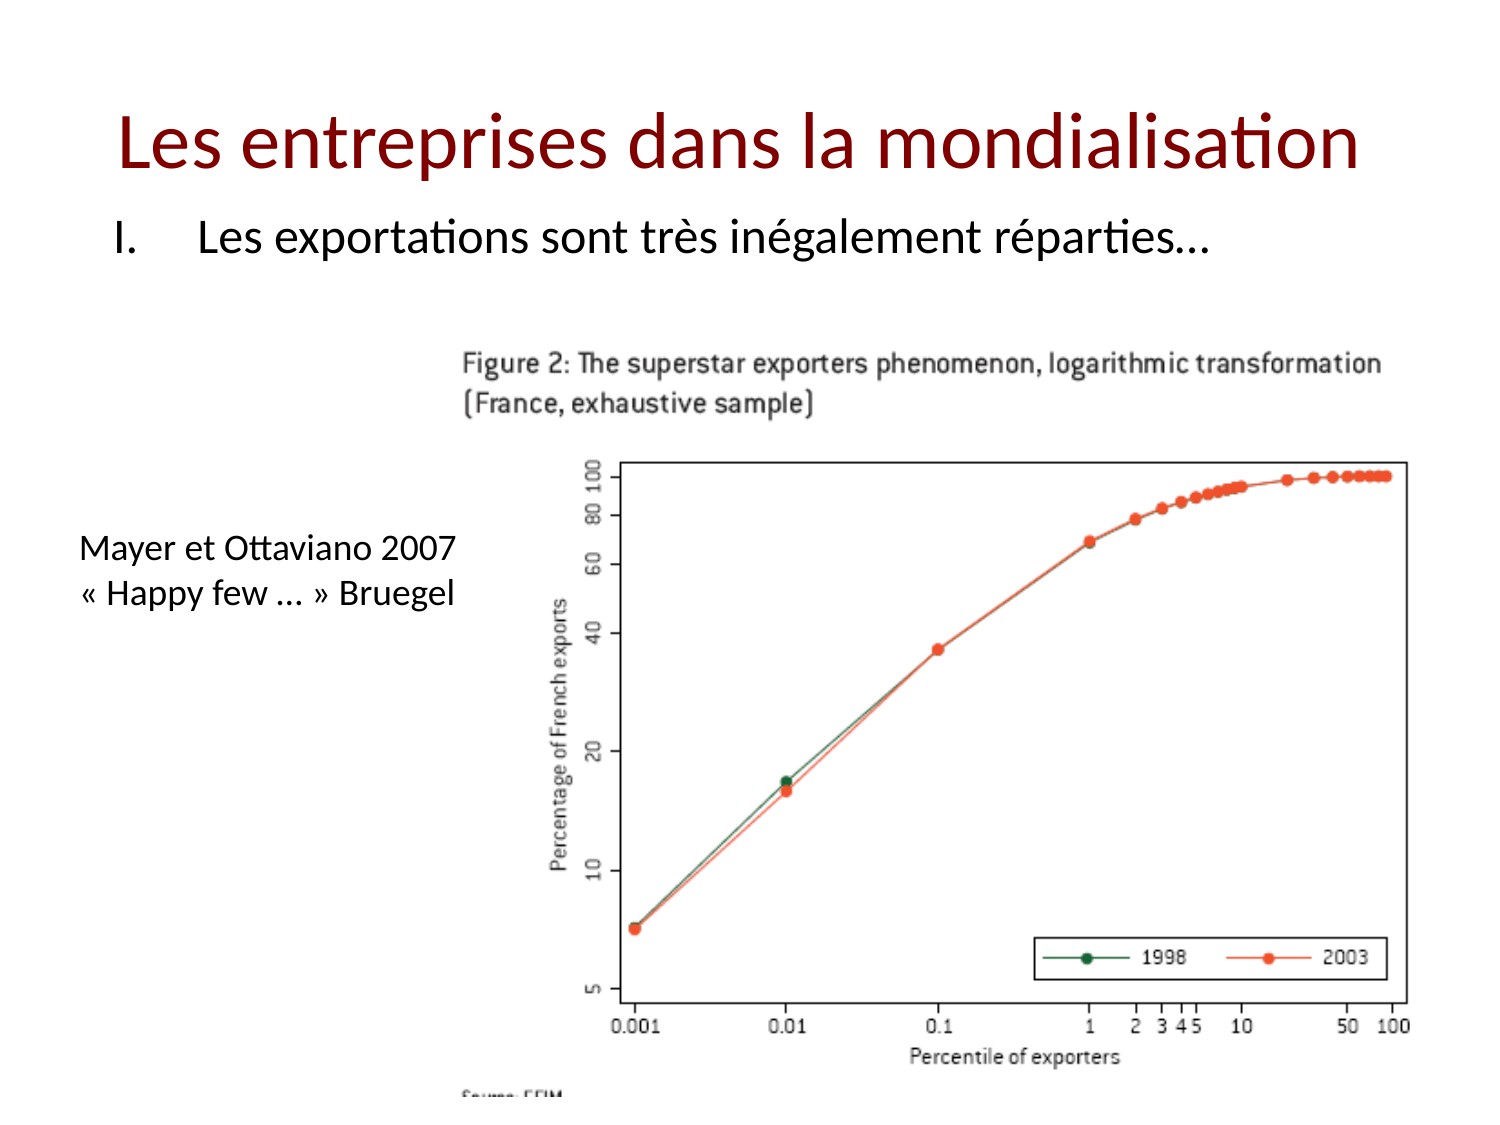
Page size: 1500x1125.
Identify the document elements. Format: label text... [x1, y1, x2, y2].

text_box Mayer et Ottaviano 2007 « Happy few … » Bruegel [64, 515, 437, 620]
list Les exportations sont très inégalement réparties… [53, 196, 1483, 1125]
picture [442, 336, 1430, 1097]
title Les entreprises dans la mondialisation [64, 42, 1415, 196]
